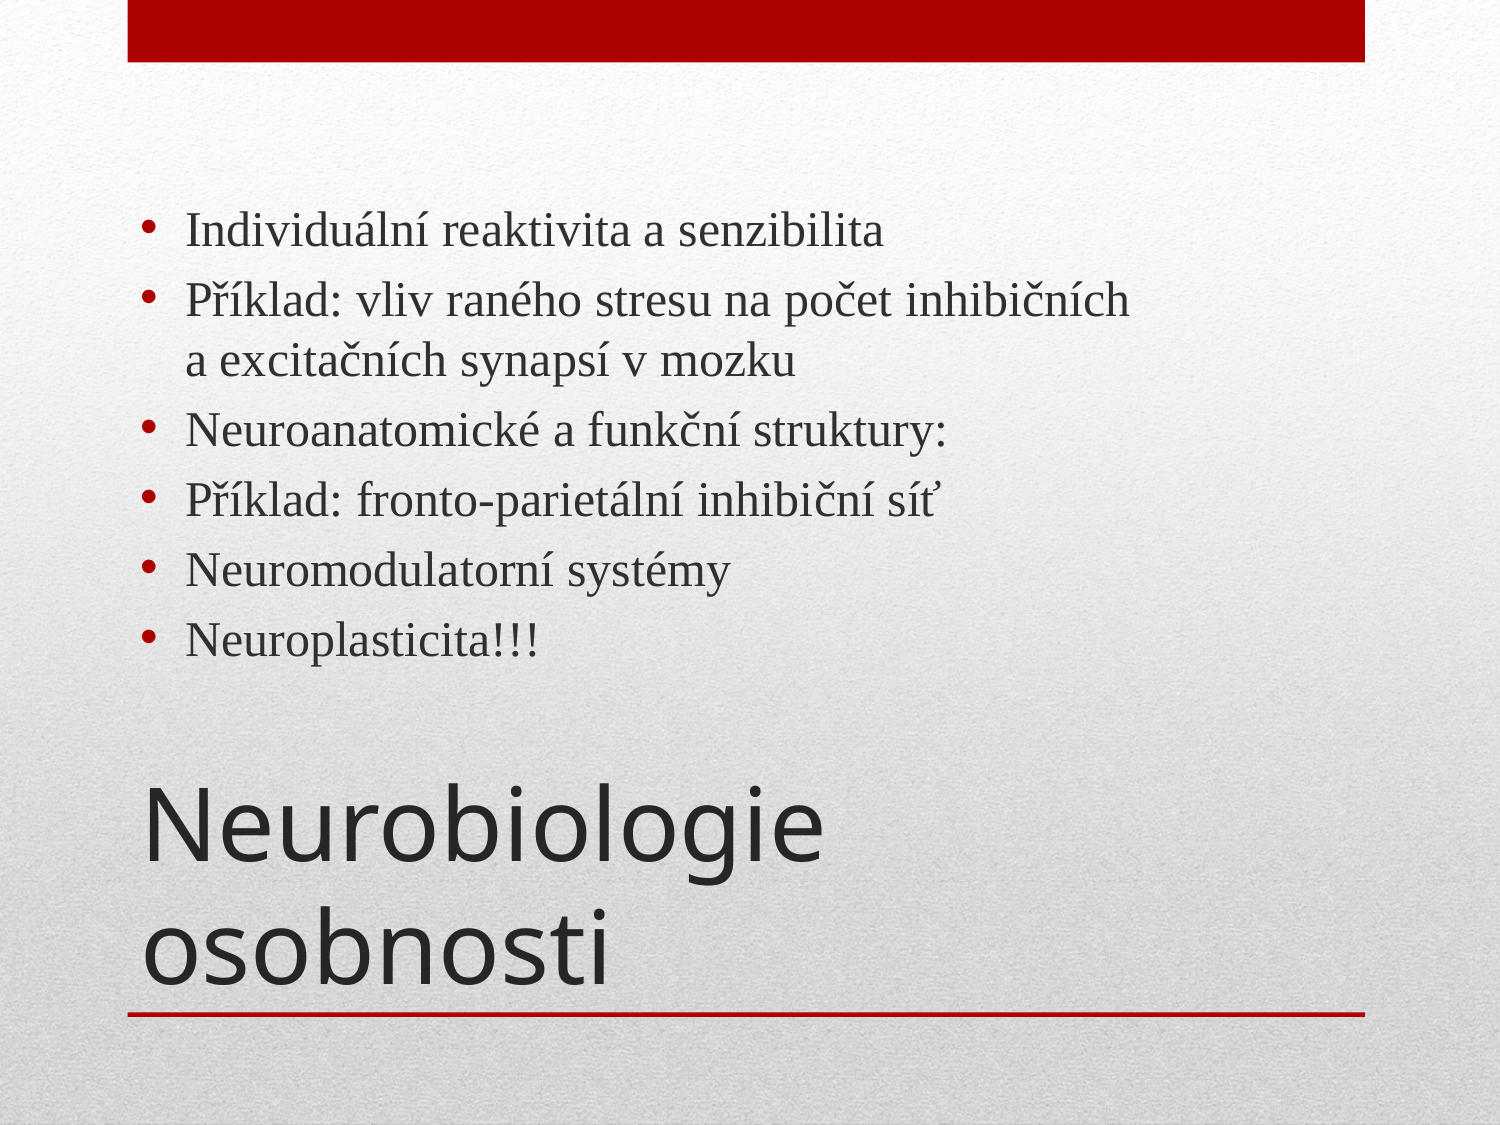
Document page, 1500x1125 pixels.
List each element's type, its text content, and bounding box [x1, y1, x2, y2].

list Individuální reaktivita a senzibilita Příklad: vliv raného stresu na počet inhibičních a excitačních synapsí v mozku Neuroanatomické a funkční struktury: Příklad: fronto-parietální inhibiční síť Neuromodulatorní systémy Neuroplasticita!!! [125, 112, 1363, 750]
title Neurobiologie osobnosti [125, 750, 1238, 1013]
